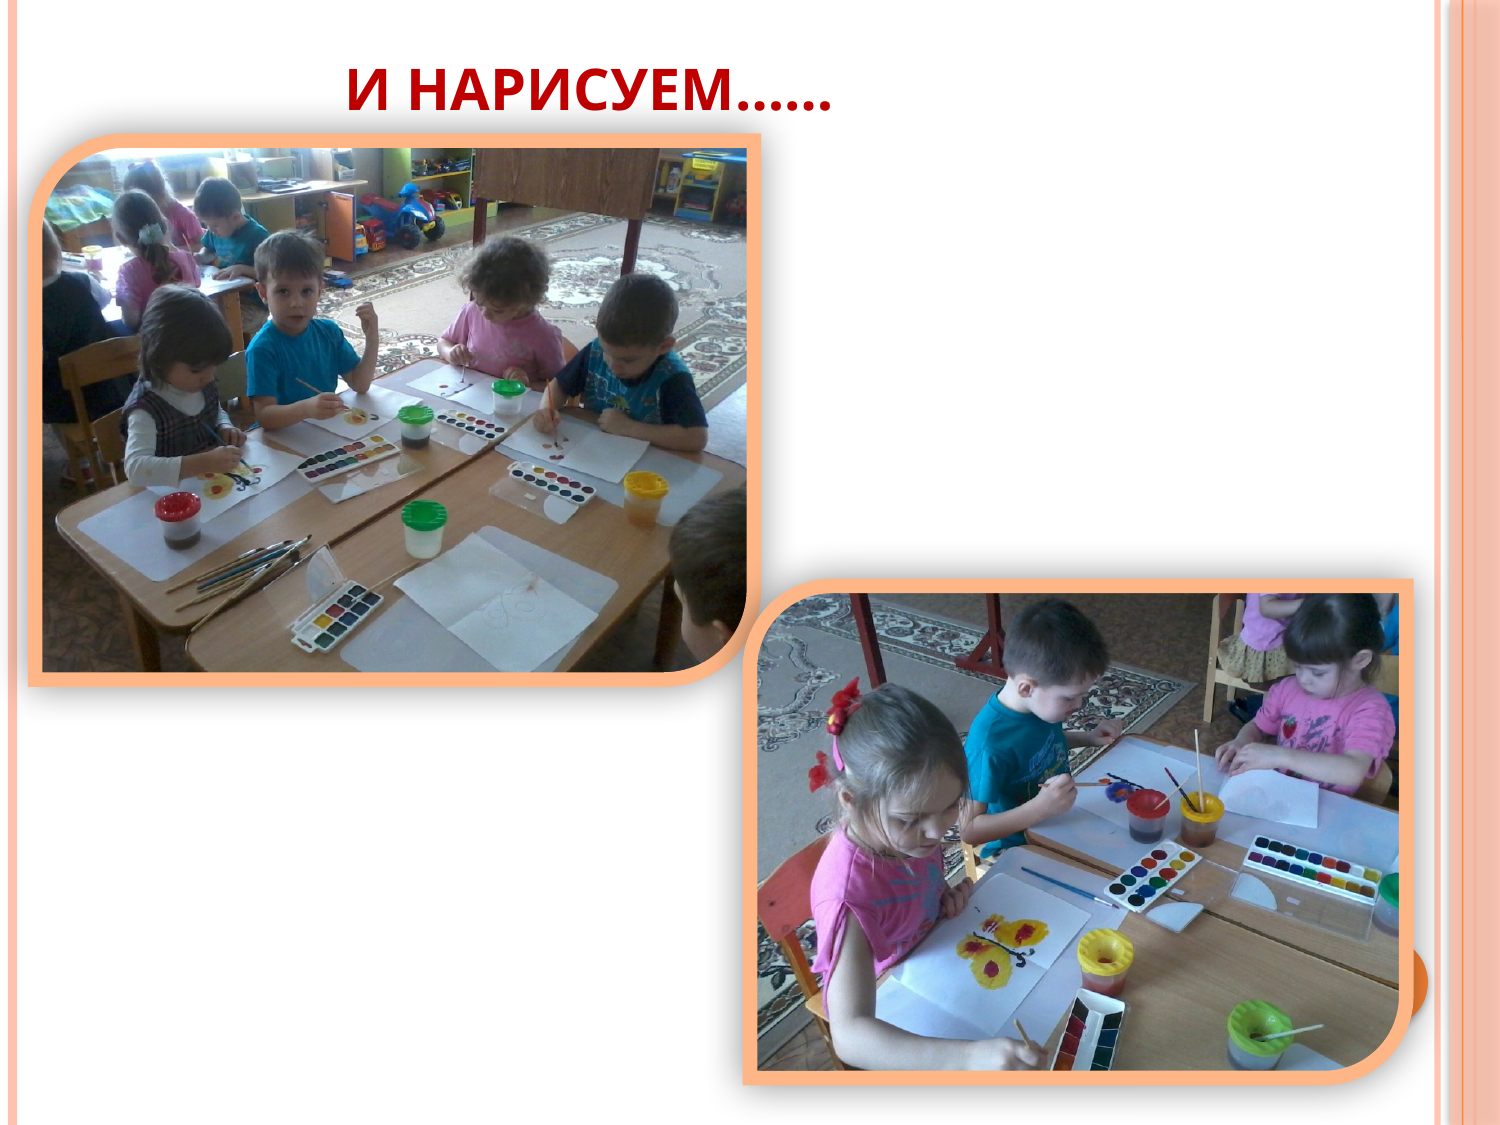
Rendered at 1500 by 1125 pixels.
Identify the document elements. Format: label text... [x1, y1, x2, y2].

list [749, 585, 1407, 1079]
title И нарисуем…… [75, 45, 1300, 129]
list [34, 140, 755, 681]
